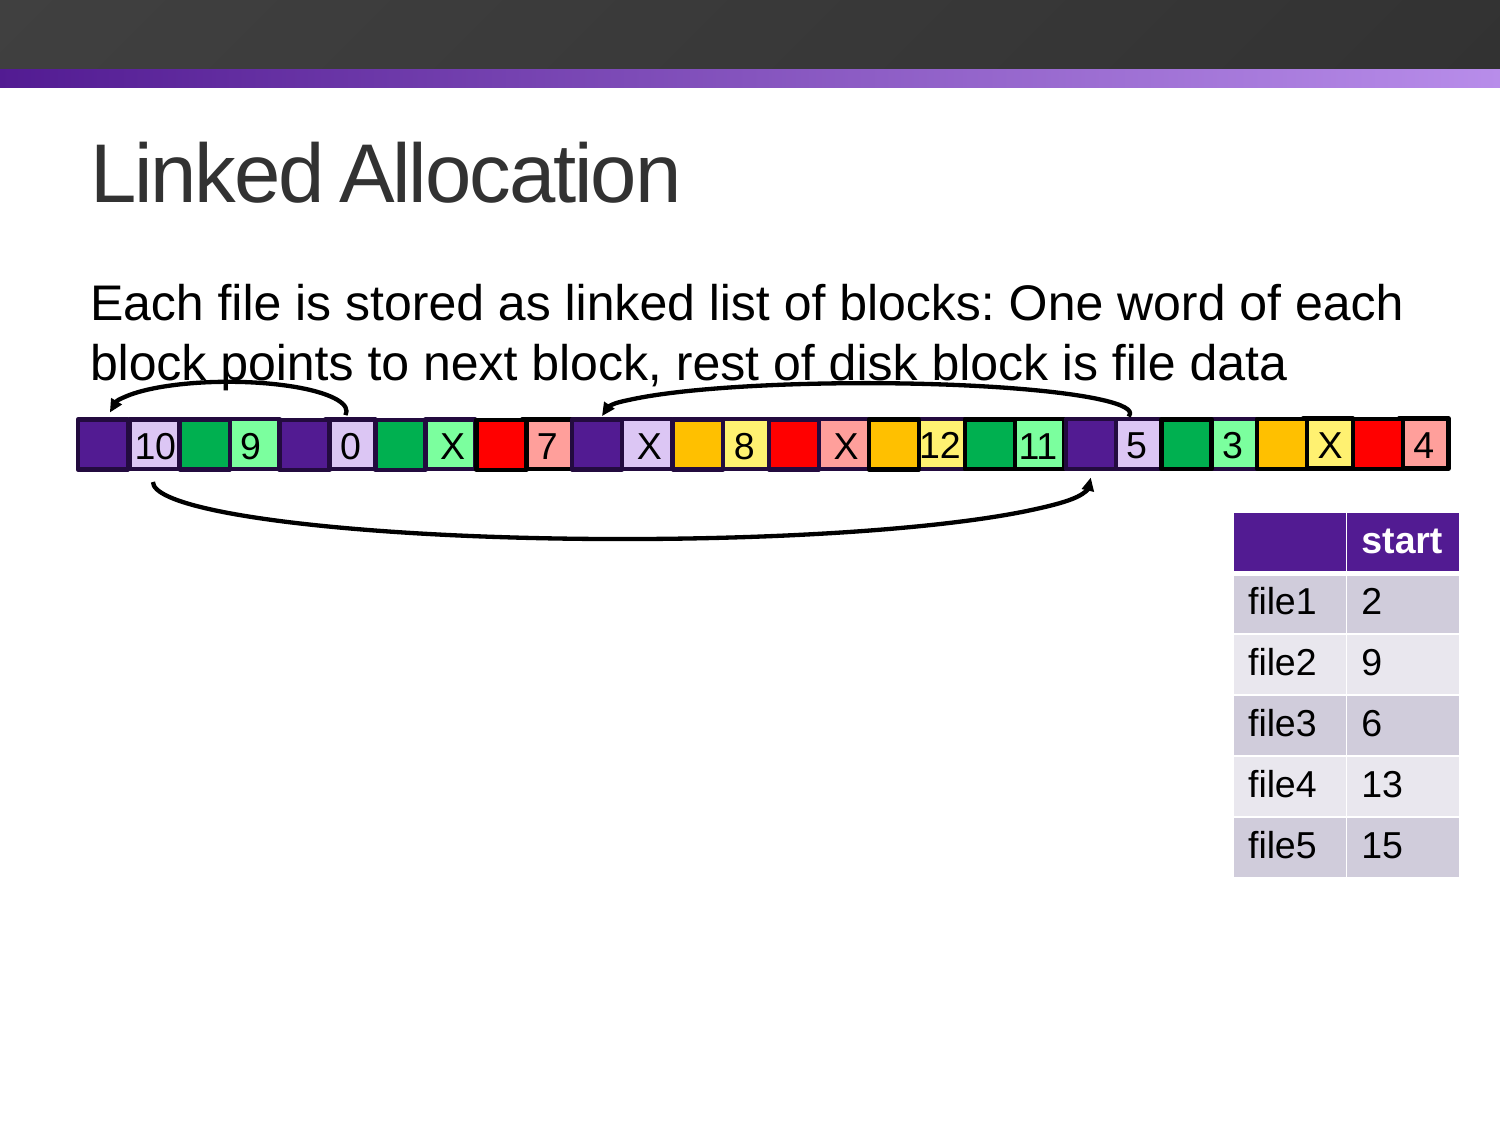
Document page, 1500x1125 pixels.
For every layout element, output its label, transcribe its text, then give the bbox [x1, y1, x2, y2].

text_box 10 [119, 414, 192, 475]
text_box 12 [904, 414, 976, 474]
text_box 11 [1003, 414, 1073, 475]
text_box [474, 418, 529, 472]
text_box X [821, 417, 867, 471]
text_box [150, 477, 1095, 542]
table_header start [1347, 513, 1459, 571]
text_box 8 [725, 417, 767, 471]
table_cell 9 [1347, 635, 1459, 694]
text_box [277, 418, 332, 472]
text_box [671, 417, 725, 472]
text_box X [624, 417, 671, 471]
table_header [1234, 513, 1346, 571]
text_box [570, 417, 624, 472]
text_box 7 [520, 417, 570, 471]
table_cell file1 [1234, 576, 1346, 633]
text_box [1159, 417, 1214, 471]
text_box [373, 418, 428, 472]
table_cell 15 [1347, 818, 1459, 877]
text_box [1351, 417, 1405, 471]
text_box [601, 380, 1133, 418]
table_cell file3 [1234, 696, 1346, 755]
text_box [76, 417, 130, 472]
text_box [976, 417, 1017, 471]
text_box [867, 417, 904, 472]
text_box 4 [1397, 416, 1451, 471]
text_box 5 [1118, 417, 1159, 471]
table_cell file4 [1234, 757, 1346, 816]
text_box [1255, 417, 1309, 471]
text_box [1064, 417, 1118, 471]
table_cell 13 [1347, 757, 1459, 816]
table_cell 6 [1347, 696, 1459, 755]
table_cell file5 [1234, 818, 1346, 877]
text_box [109, 379, 349, 416]
list Each file is stored as linked list of blocks: One word of each block points to next block, rest of disk block is file data [75, 262, 1425, 975]
text_box [178, 417, 232, 472]
text_box X [423, 417, 477, 471]
text_box 0 [323, 417, 378, 471]
text_box 9 [225, 414, 276, 475]
table_cell 2 [1347, 576, 1459, 633]
table_cell file2 [1234, 635, 1346, 694]
text_box 3 [1214, 417, 1255, 471]
text_box X [1301, 416, 1355, 471]
text_box [767, 417, 821, 472]
title Linked Allocation [75, 87, 1425, 250]
